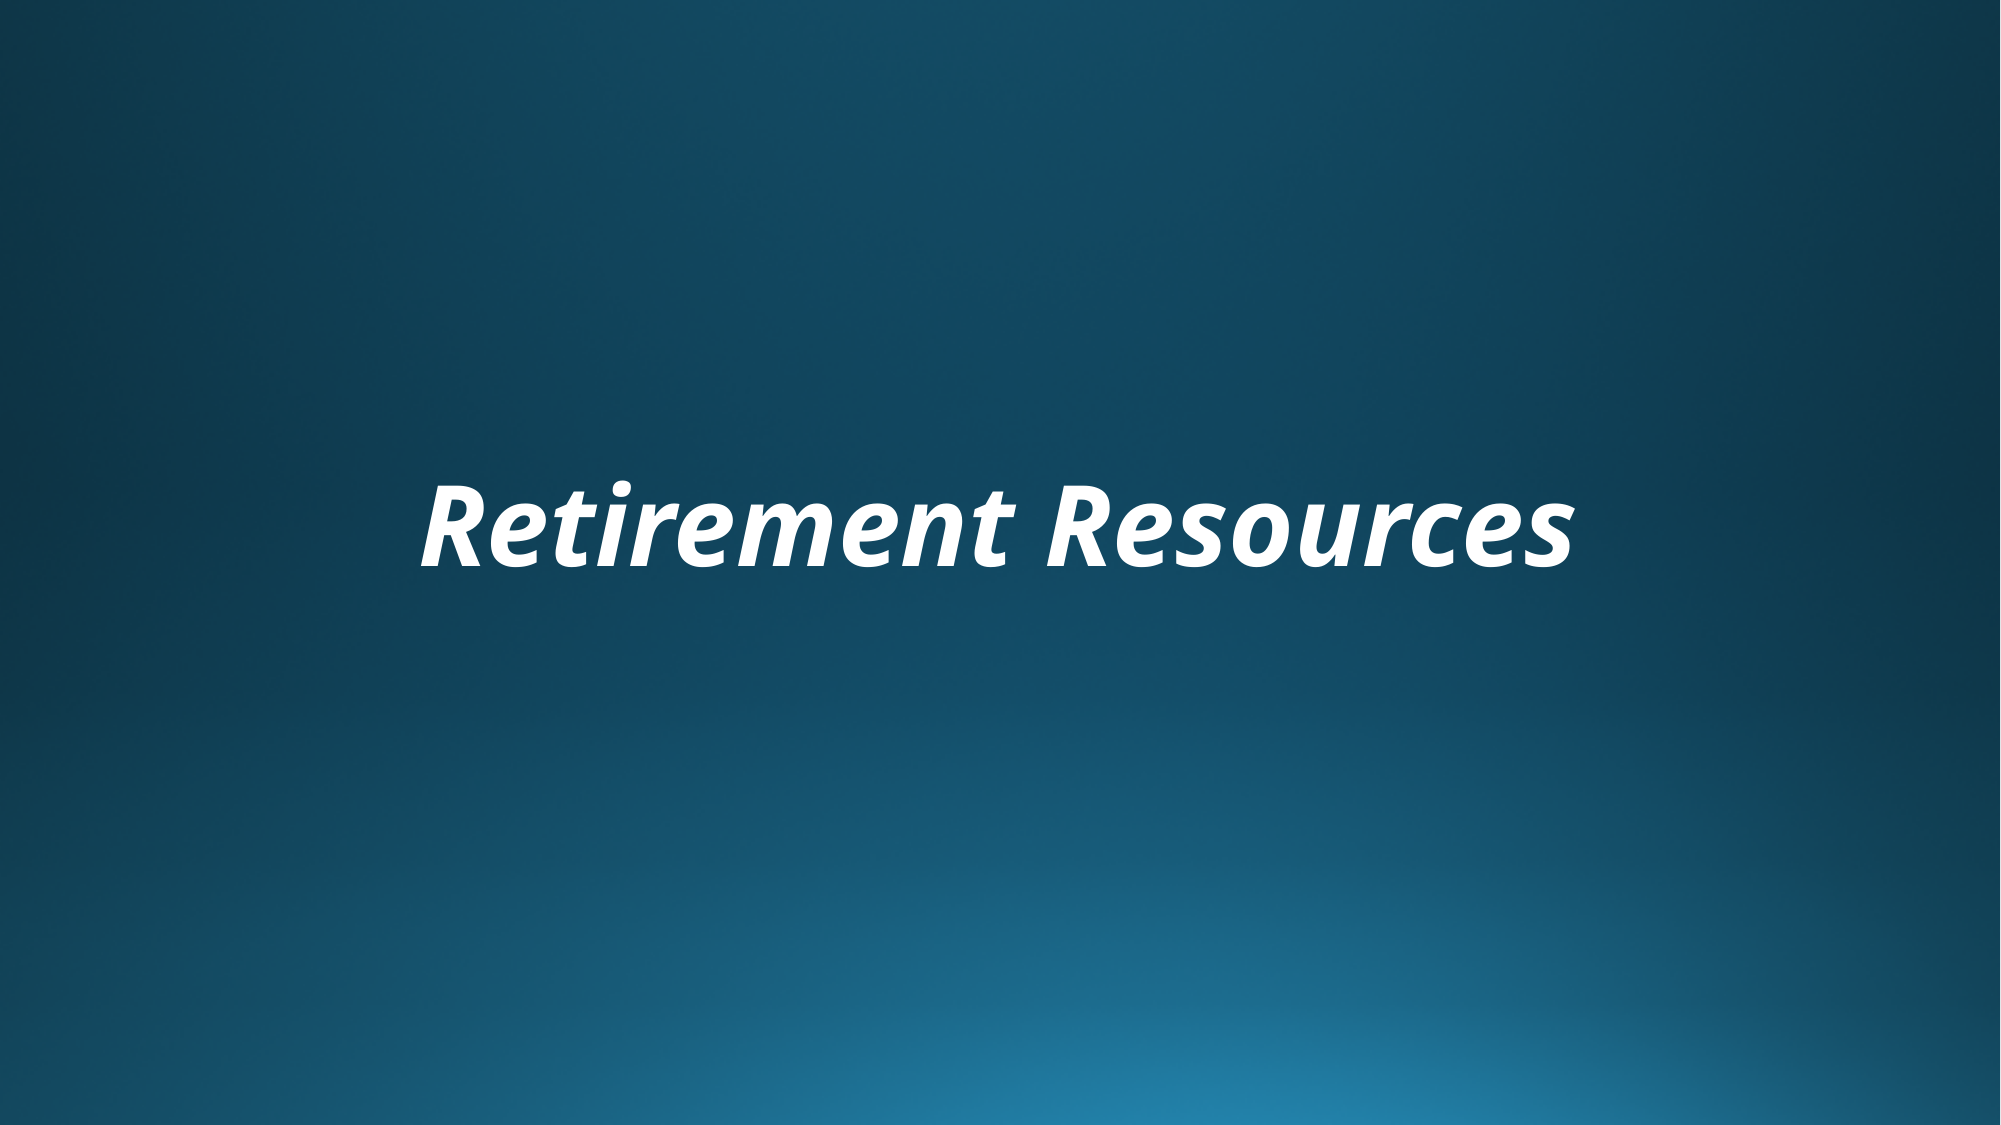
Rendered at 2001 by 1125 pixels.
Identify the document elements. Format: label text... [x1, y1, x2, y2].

picture [0, 0, 2001, 1125]
title Retirement Resources [135, 420, 1861, 639]
